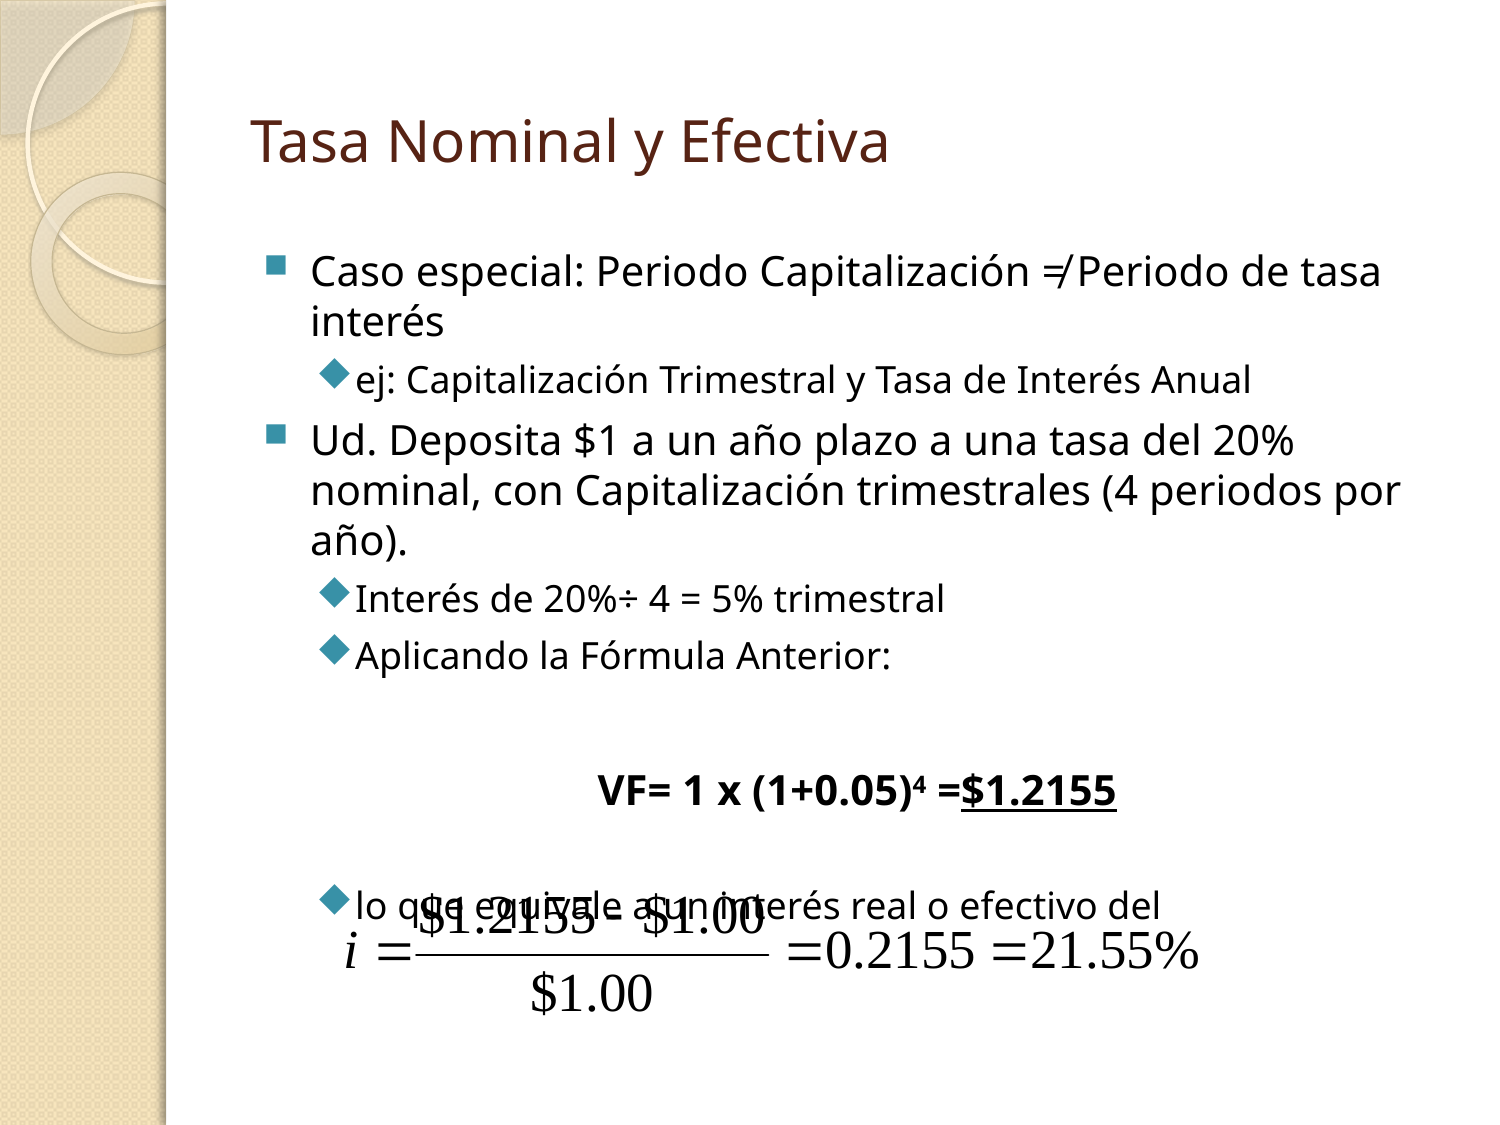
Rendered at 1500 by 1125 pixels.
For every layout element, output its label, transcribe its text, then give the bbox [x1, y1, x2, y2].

title Tasa Nominal y Efectiva [235, 45, 1466, 233]
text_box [336, 881, 1208, 1029]
list Caso especial: Periodo Capitalización ≠ Periodo de tasa interés ej: Capitalización Trimestral y Tasa de Interés Anual Ud. Deposita $1 a un año plazo a una tasa del 20% nominal, con Capitalización trimestrales (4 periodos por año). Interés de 20%÷ 4 = 5% trimestral Aplicando la Fórmula Anterior: VF= 1 x (1+0.05)4 =$1.2155 lo que equivale a un interés real o efectivo del [235, 237, 1466, 1025]
